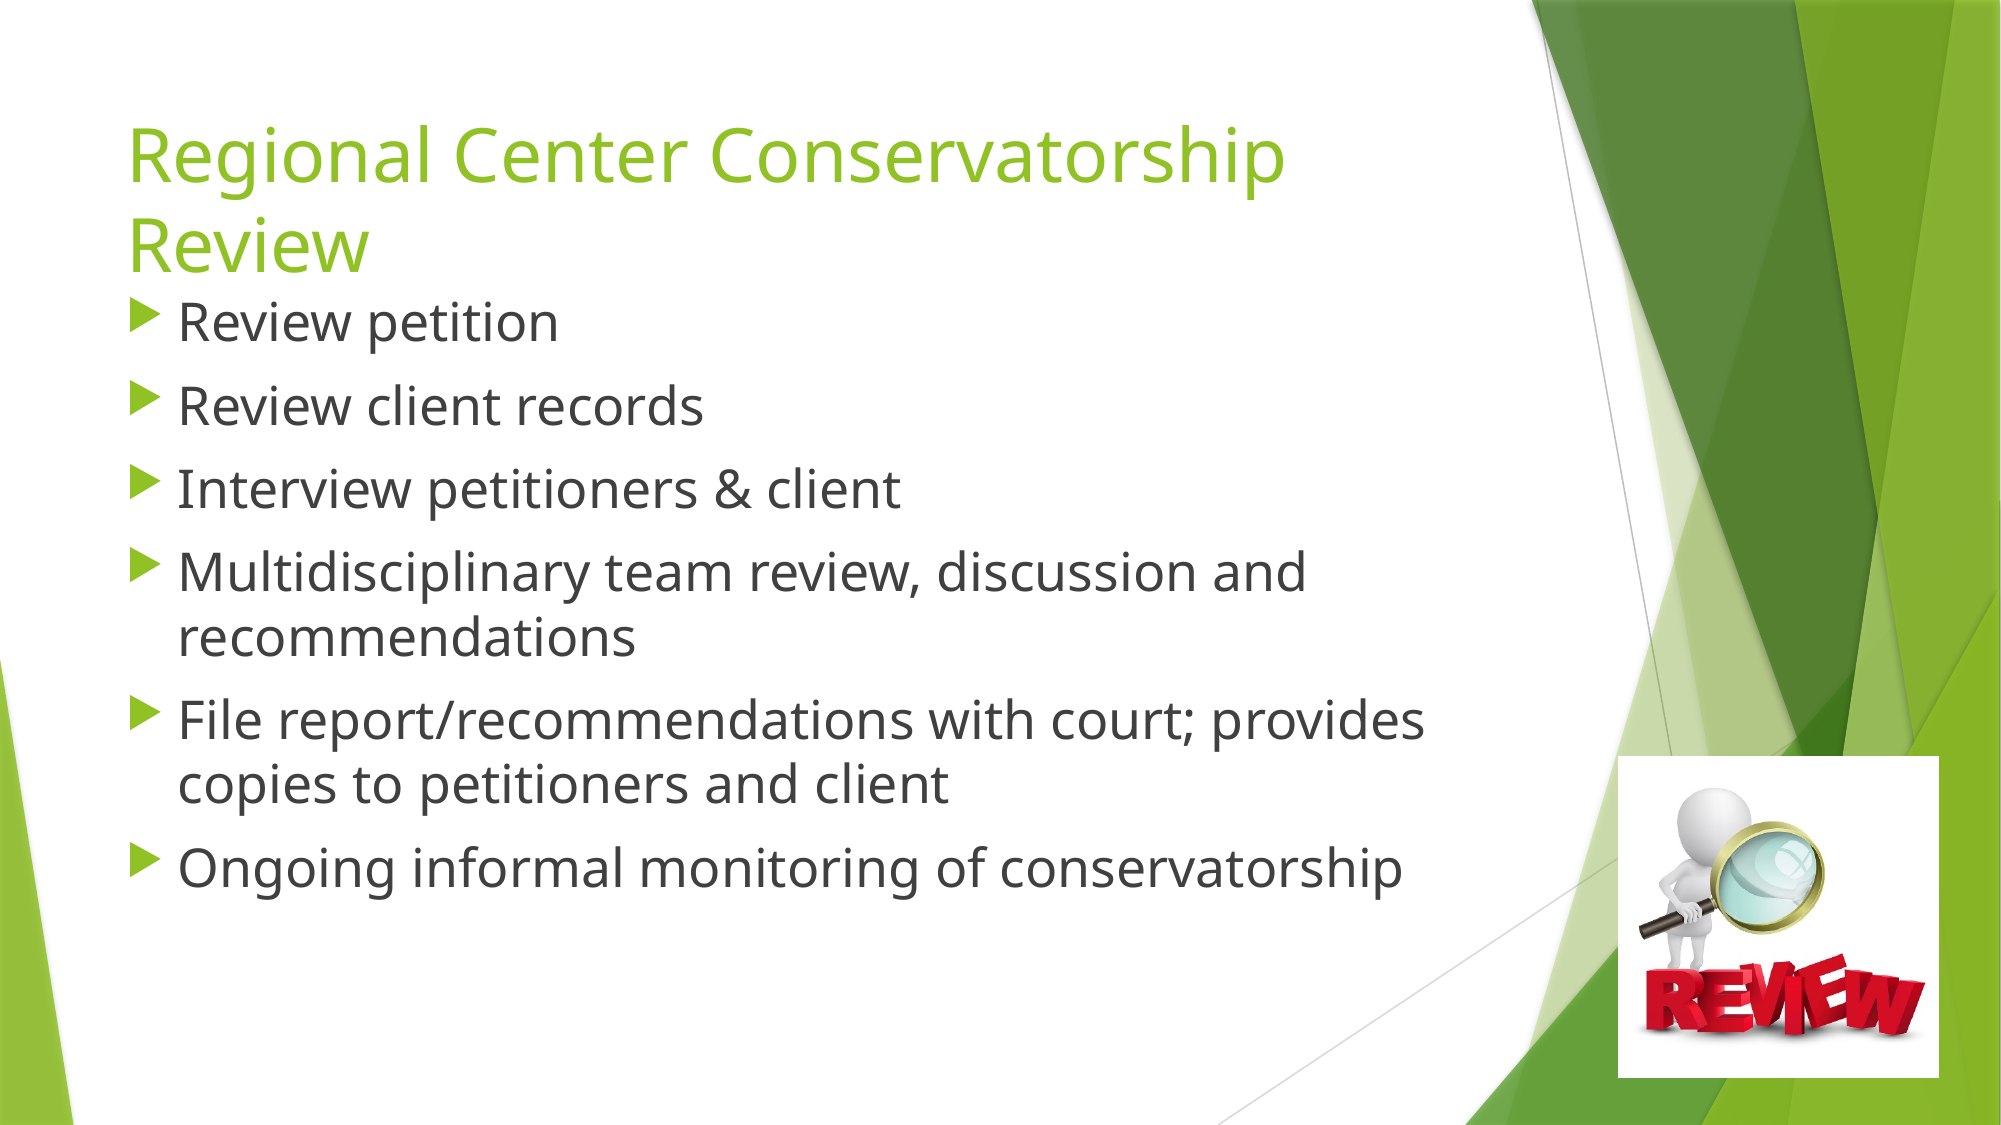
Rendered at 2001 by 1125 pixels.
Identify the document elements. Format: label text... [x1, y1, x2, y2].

title Regional Center Conservatorship Review [111, 99, 1522, 280]
list Review petition Review client records Interview petitioners & client Multidisciplinary team review, discussion and recommendations File report/recommendations with court; provides copies to petitioners and client Ongoing informal monitoring of conservatorship [111, 280, 1522, 918]
picture [1617, 756, 1940, 1078]
